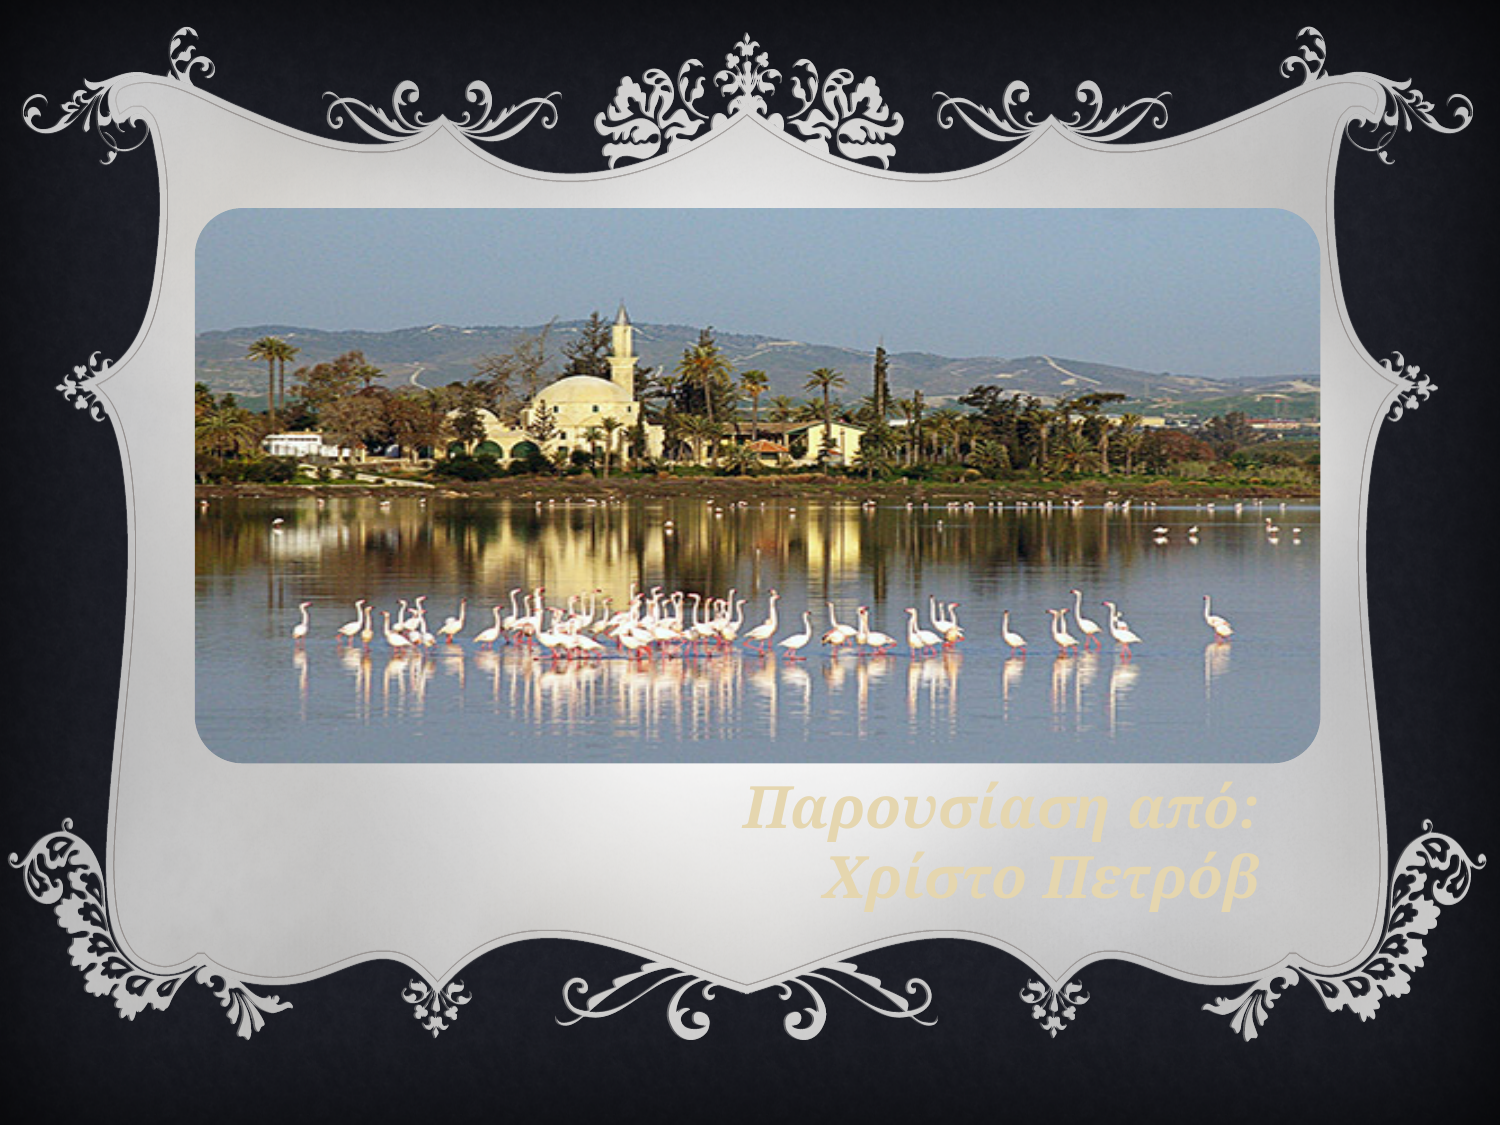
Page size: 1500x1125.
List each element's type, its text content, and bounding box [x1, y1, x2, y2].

text_box Παρουσίαση από: Χρίστο Πετρόβ [525, 764, 1276, 918]
picture [0, 0, 1500, 1125]
